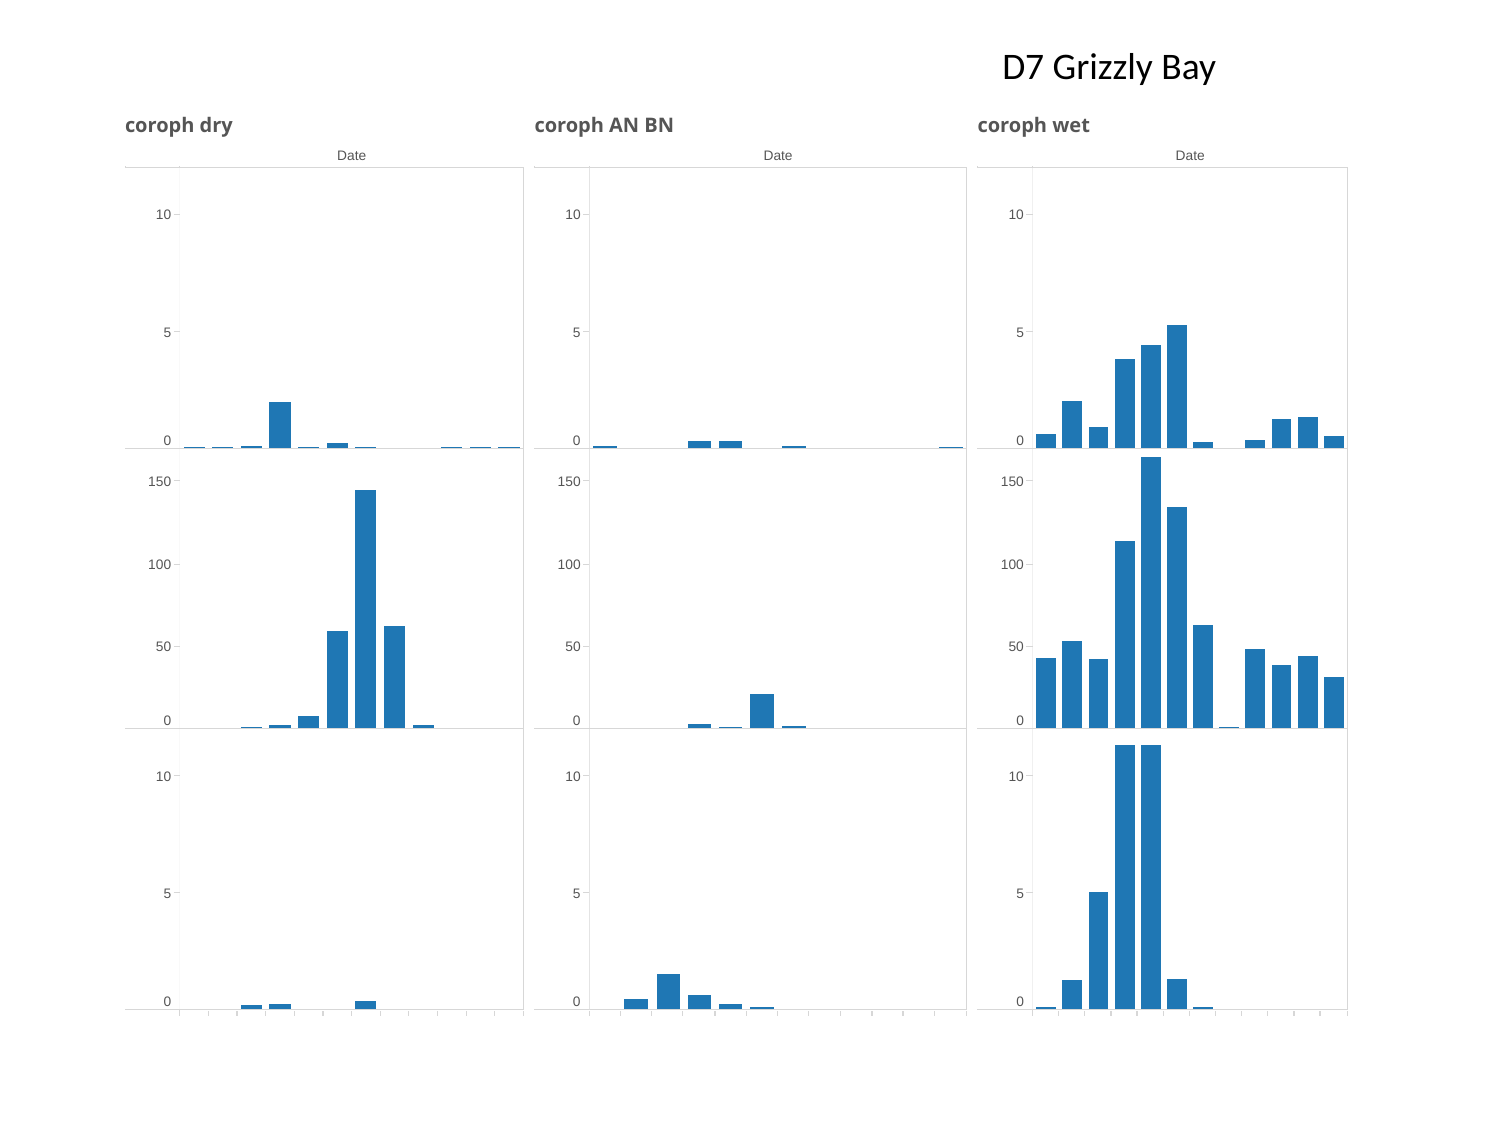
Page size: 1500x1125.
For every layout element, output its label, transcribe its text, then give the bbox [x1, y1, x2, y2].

picture [124, 109, 1351, 1087]
text_box D7 Grizzly Bay [987, 34, 1388, 95]
